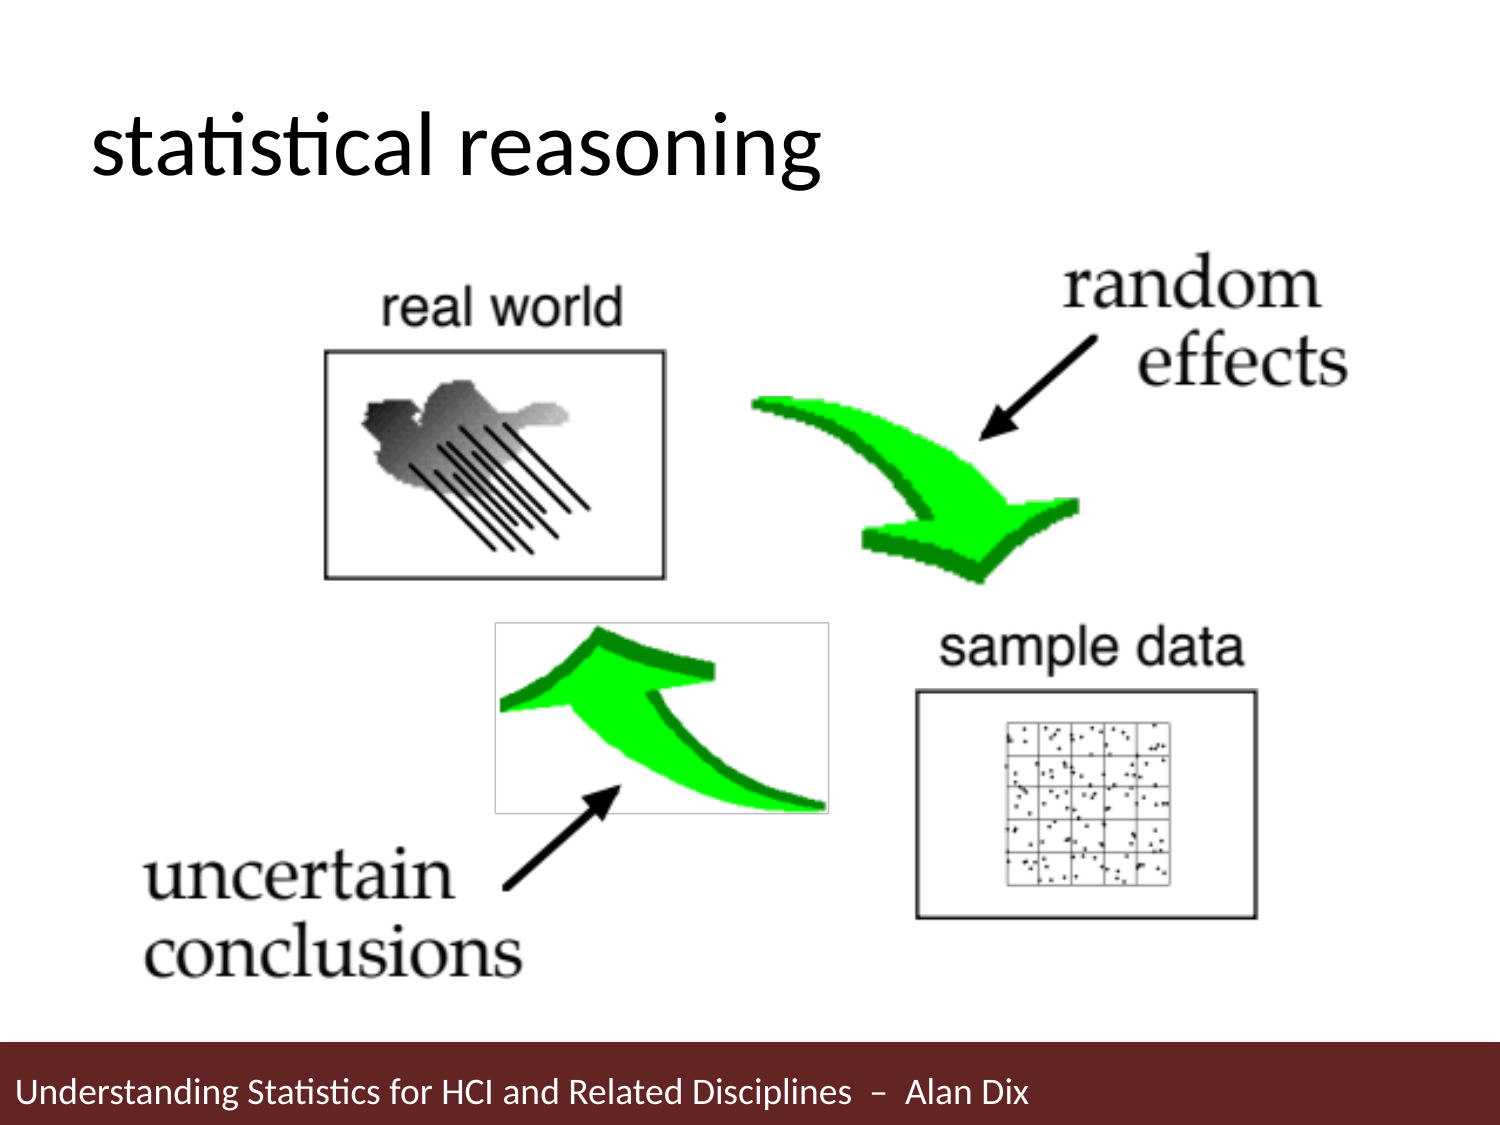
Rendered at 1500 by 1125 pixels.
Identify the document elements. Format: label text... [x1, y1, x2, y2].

picture [137, 244, 1381, 1020]
title statistical reasoning [75, 45, 1425, 233]
